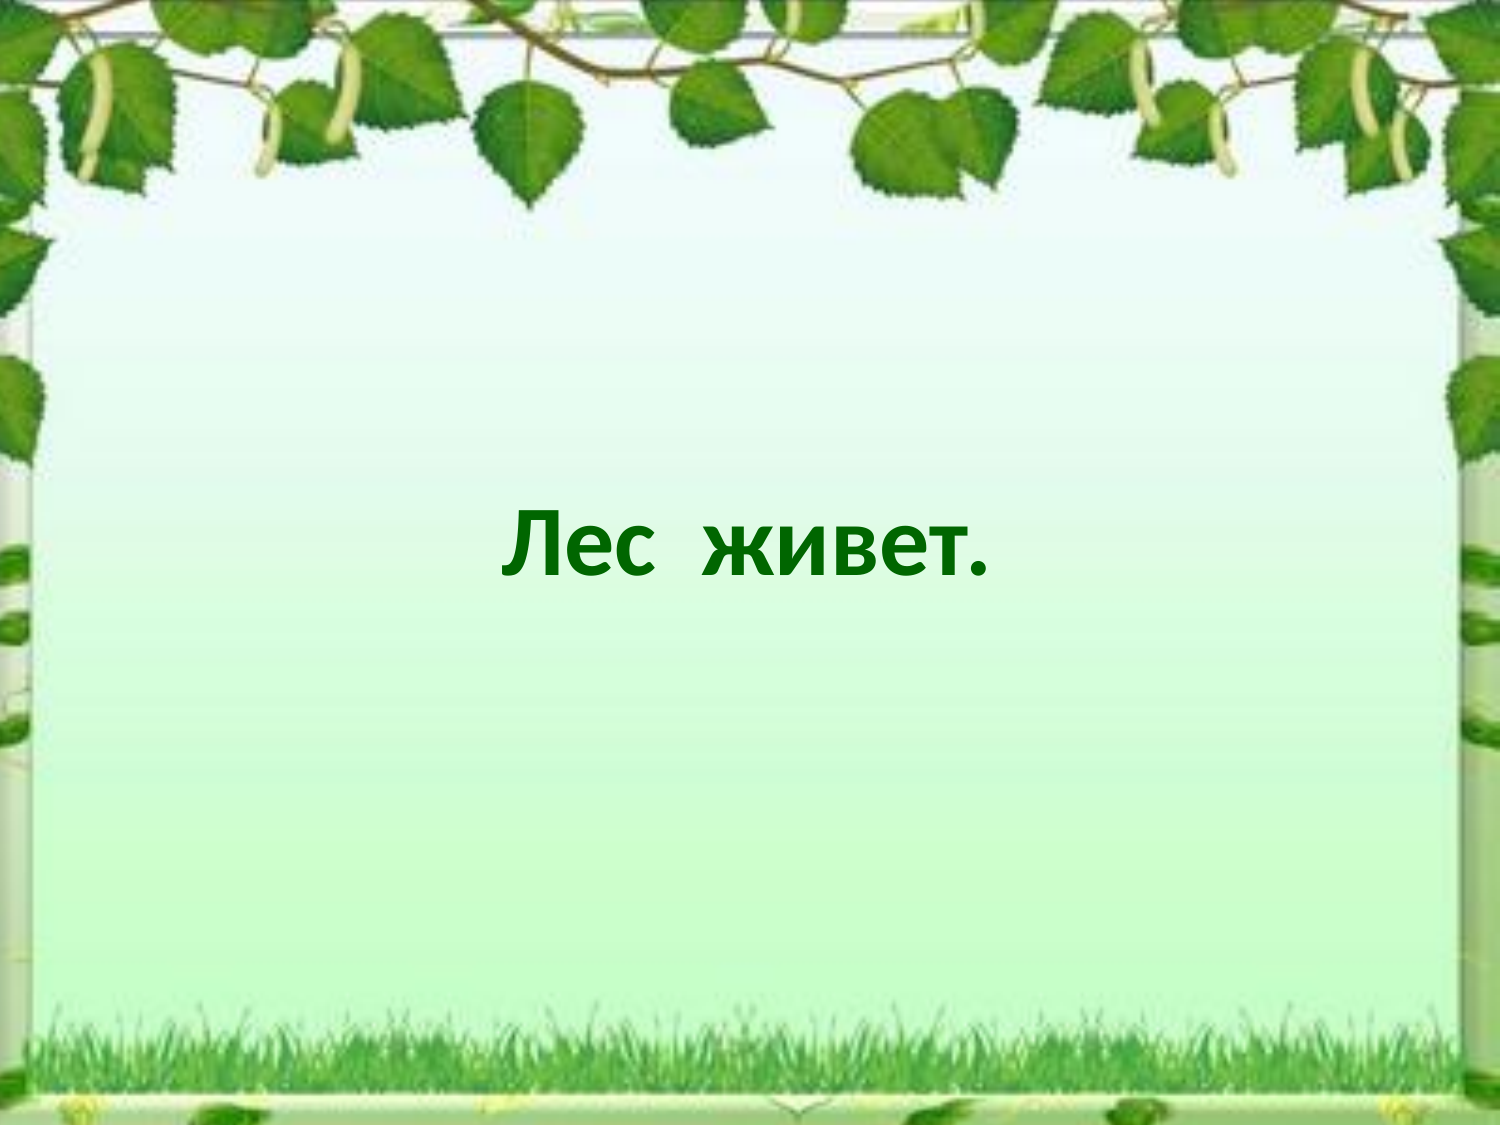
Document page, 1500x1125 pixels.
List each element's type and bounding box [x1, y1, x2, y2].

list [0, 0, 1500, 1125]
